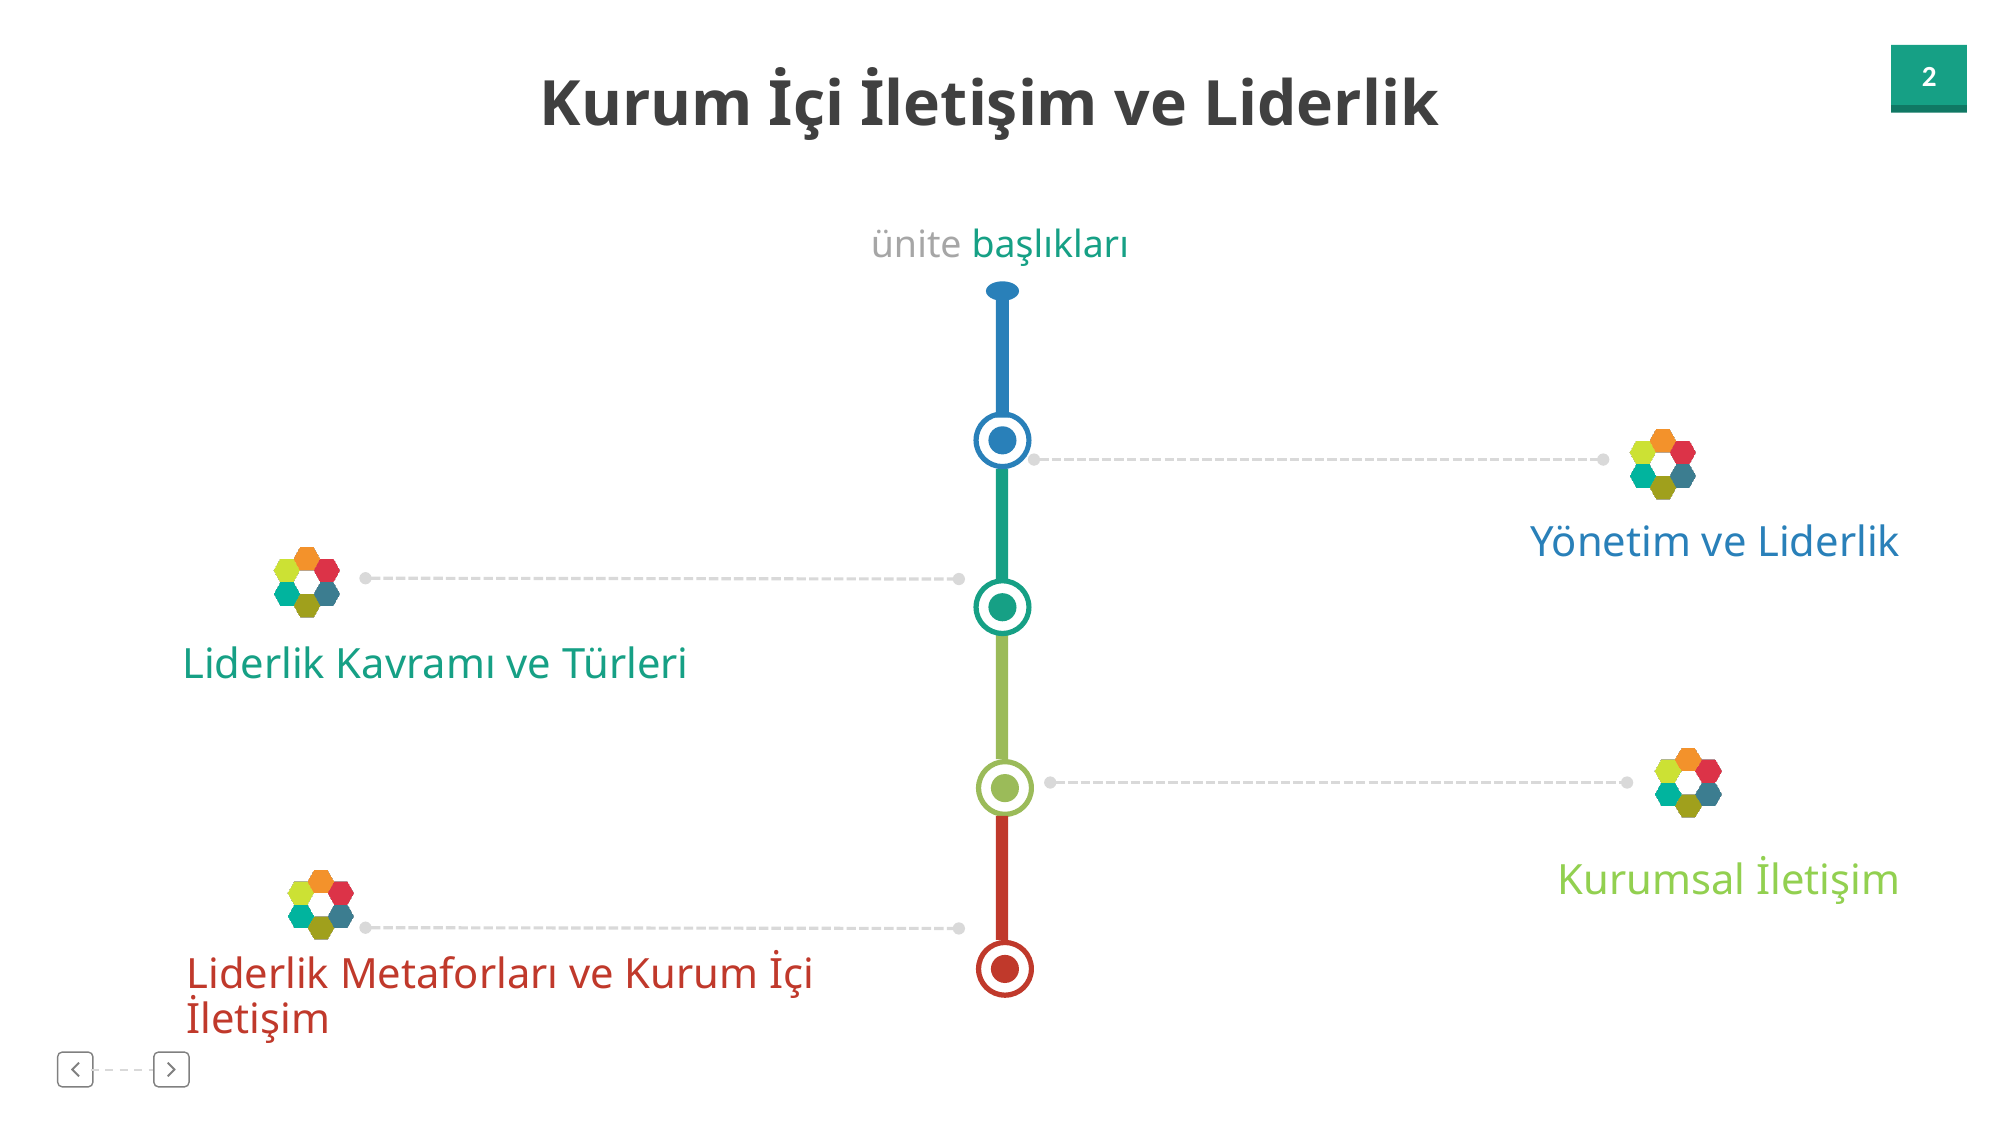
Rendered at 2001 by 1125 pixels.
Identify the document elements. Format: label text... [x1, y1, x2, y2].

picture [1627, 428, 1698, 500]
picture [271, 546, 342, 618]
picture [1652, 747, 1724, 818]
list Liderlik Metaforları ve Kurum İçi İletişim [171, 945, 848, 1035]
list Kurumsal İletişim [1338, 851, 1916, 1004]
list Liderlik Kavramı ve Türleri [167, 634, 846, 724]
list Yönetim ve Liderlik [1338, 513, 1916, 666]
picture [285, 869, 356, 940]
list Kurum İçi İletişim ve Liderlik [0, 64, 2000, 161]
